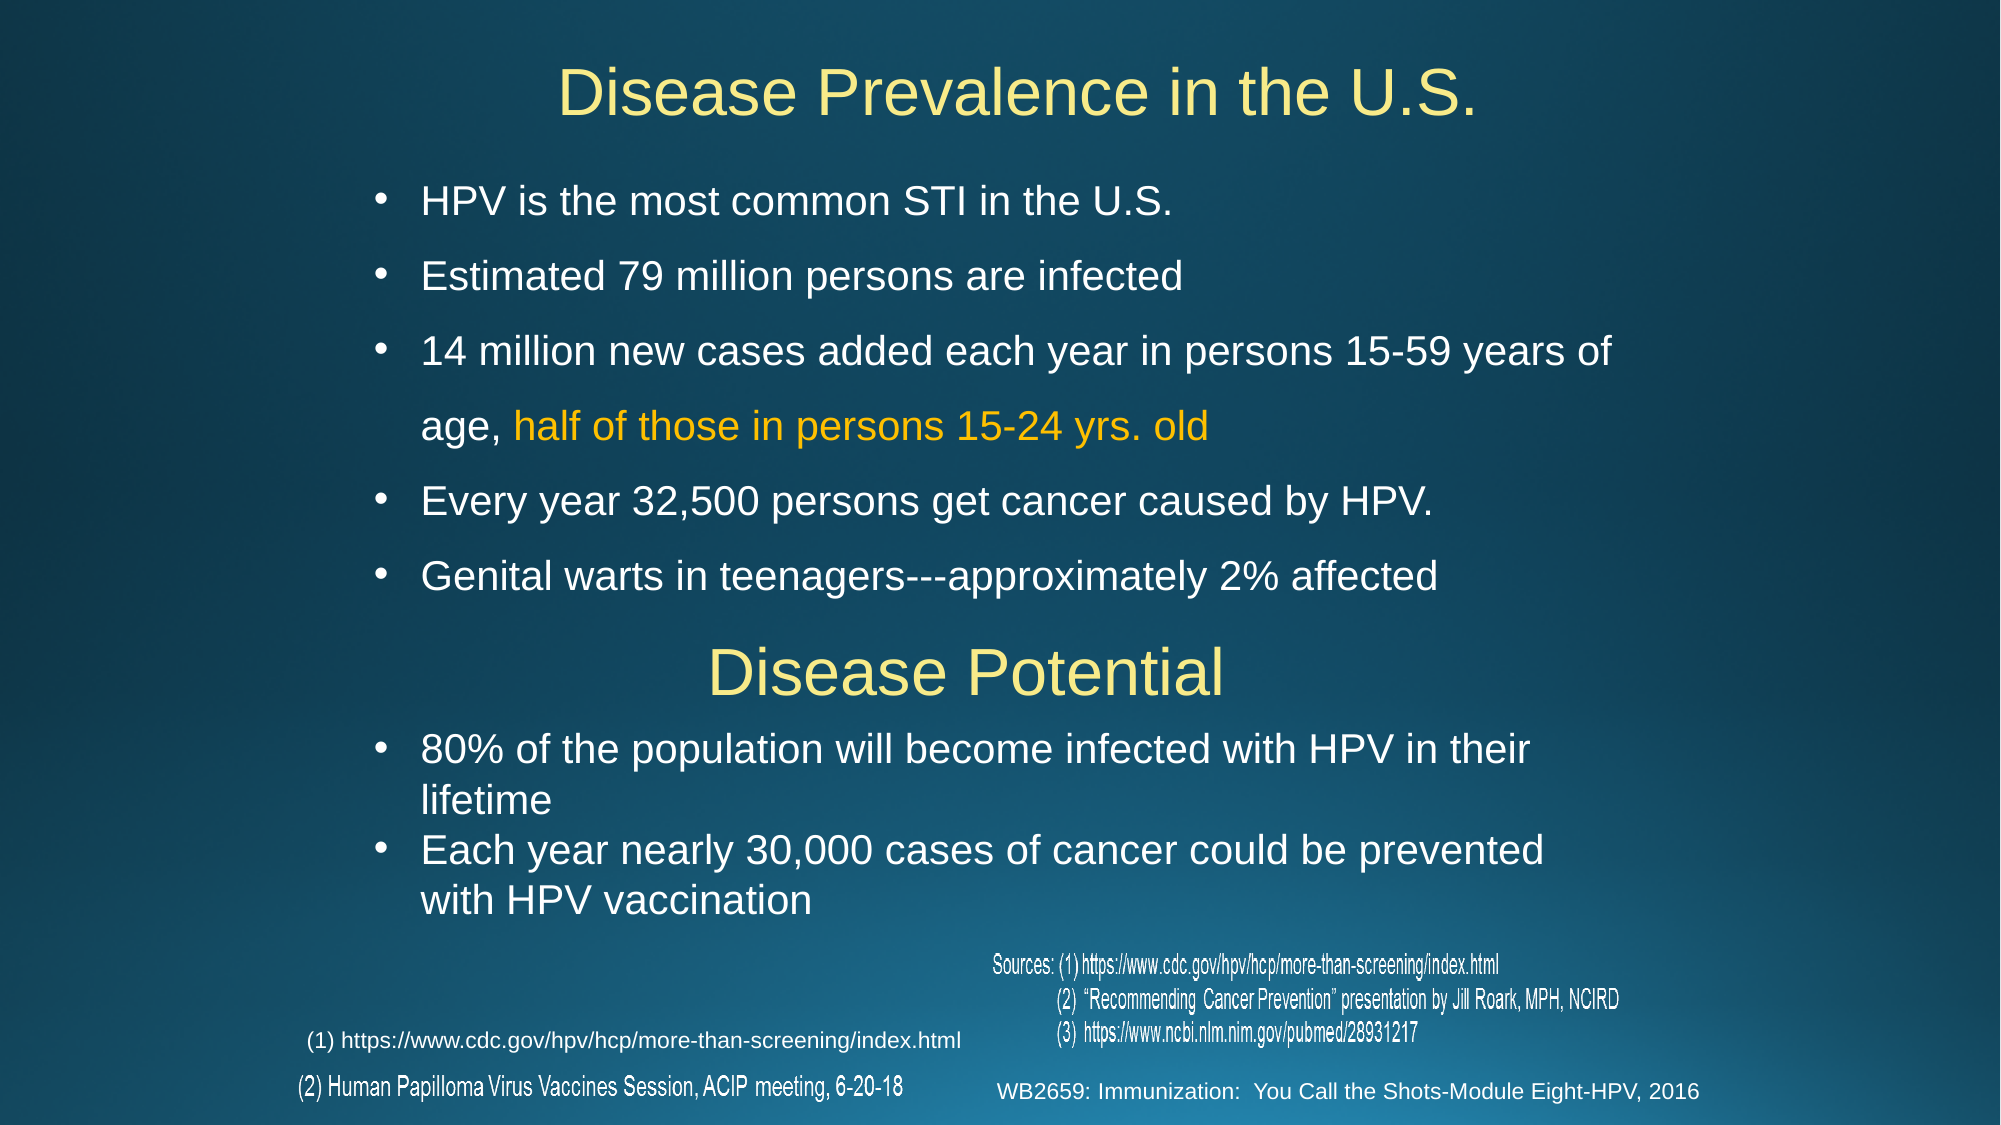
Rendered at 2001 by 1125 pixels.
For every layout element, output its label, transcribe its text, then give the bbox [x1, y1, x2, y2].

text_box (1) https://www.cdc.gov/hpv/hcp/more-than-screening/index.html [291, 1018, 982, 1058]
picture [0, 0, 2001, 1125]
text_box HPV is the most common STI in the U.S. Estimated 79 million persons are infected 14 million new cases added each year in persons 15-59 years of age, half of those in persons 15-24 yrs. old Every year 32,500 persons get cancer caused by HPV. Genital warts in teenagers---approximately 2% affected [358, 141, 1706, 606]
text_box 80% of the population will become infected with HPV in their lifetime Each year nearly 30,000 cases of cancer could be prevented with HPV vaccination [358, 714, 1574, 975]
text_box WB2659: Immunization: You Call the Shots-Module Eight-HPV, 2016 [1019, 1069, 1732, 1112]
text_box Disease Potential [370, 621, 1563, 714]
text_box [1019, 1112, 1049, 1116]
text_box Disease Prevalence in the U.S. [525, 41, 1513, 137]
